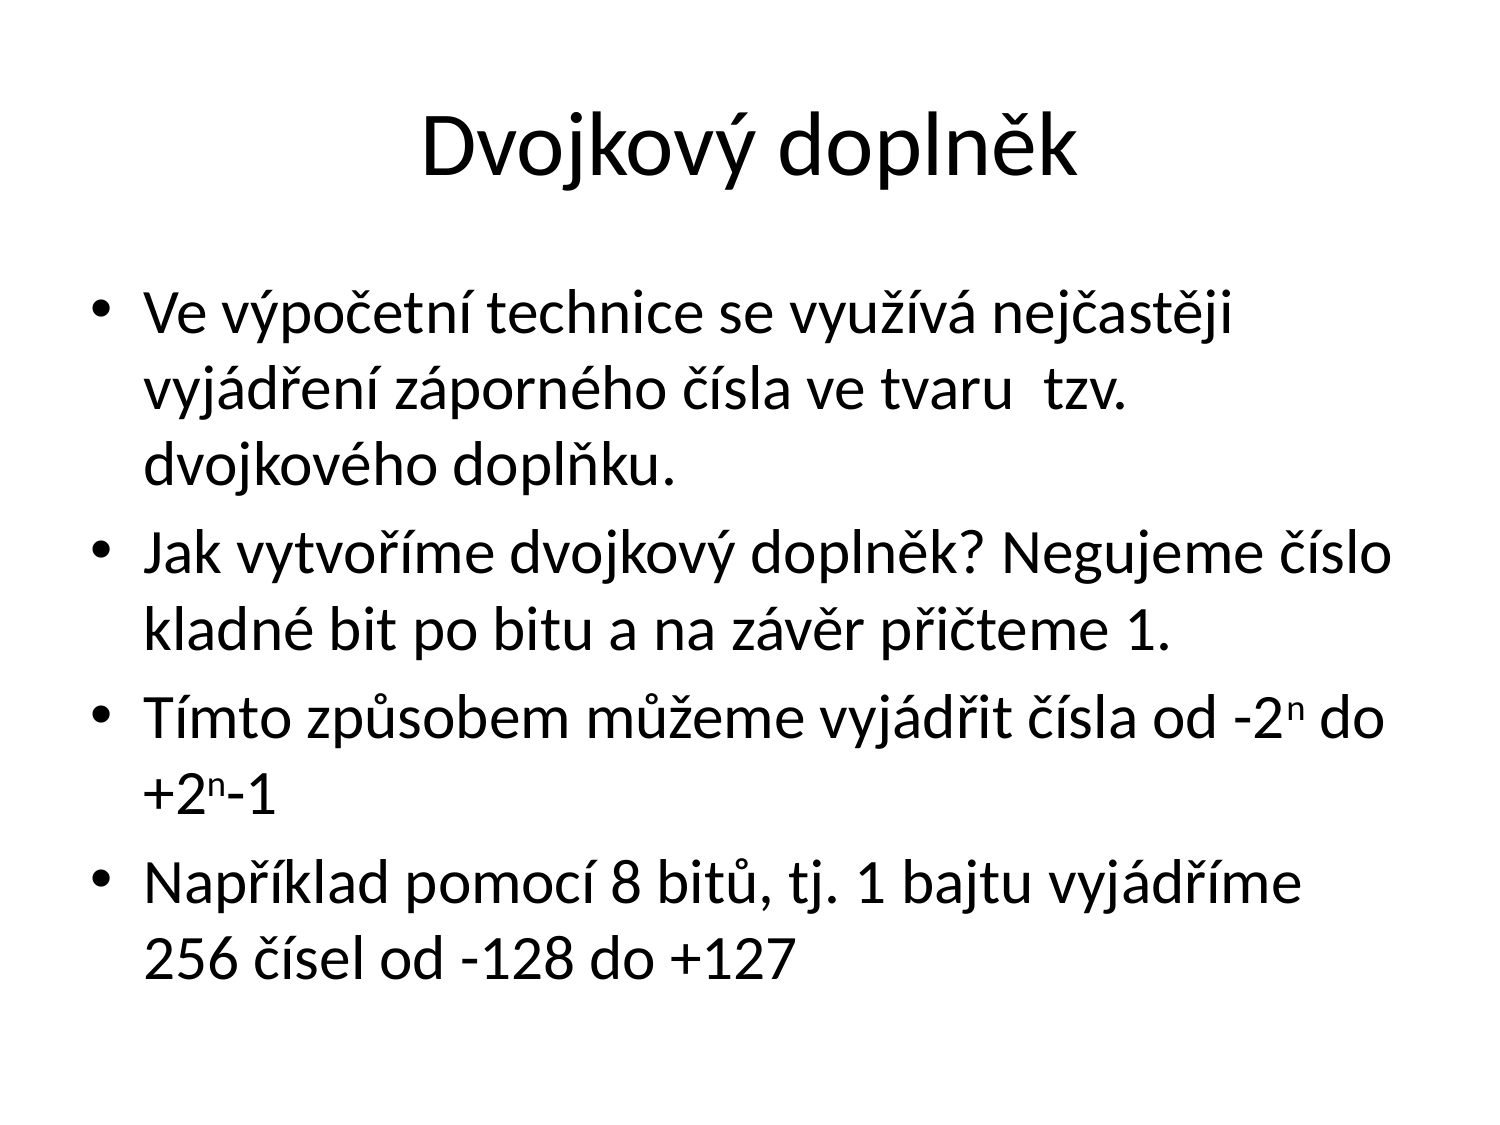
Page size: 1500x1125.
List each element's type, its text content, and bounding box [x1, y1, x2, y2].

list Ve výpočetní technice se využívá nejčastěji vyjádření záporného čísla ve tvaru tzv. dvojkového doplňku. Jak vytvoříme dvojkový doplněk? Negujeme číslo kladné bit po bitu a na závěr přičteme 1. Tímto způsobem můžeme vyjádřit čísla od -2n do +2n-1 Například pomocí 8 bitů, tj. 1 bajtu vyjádříme 256 čísel od -128 do +127 [75, 262, 1425, 1005]
title Dvojkový doplněk [75, 45, 1425, 233]
